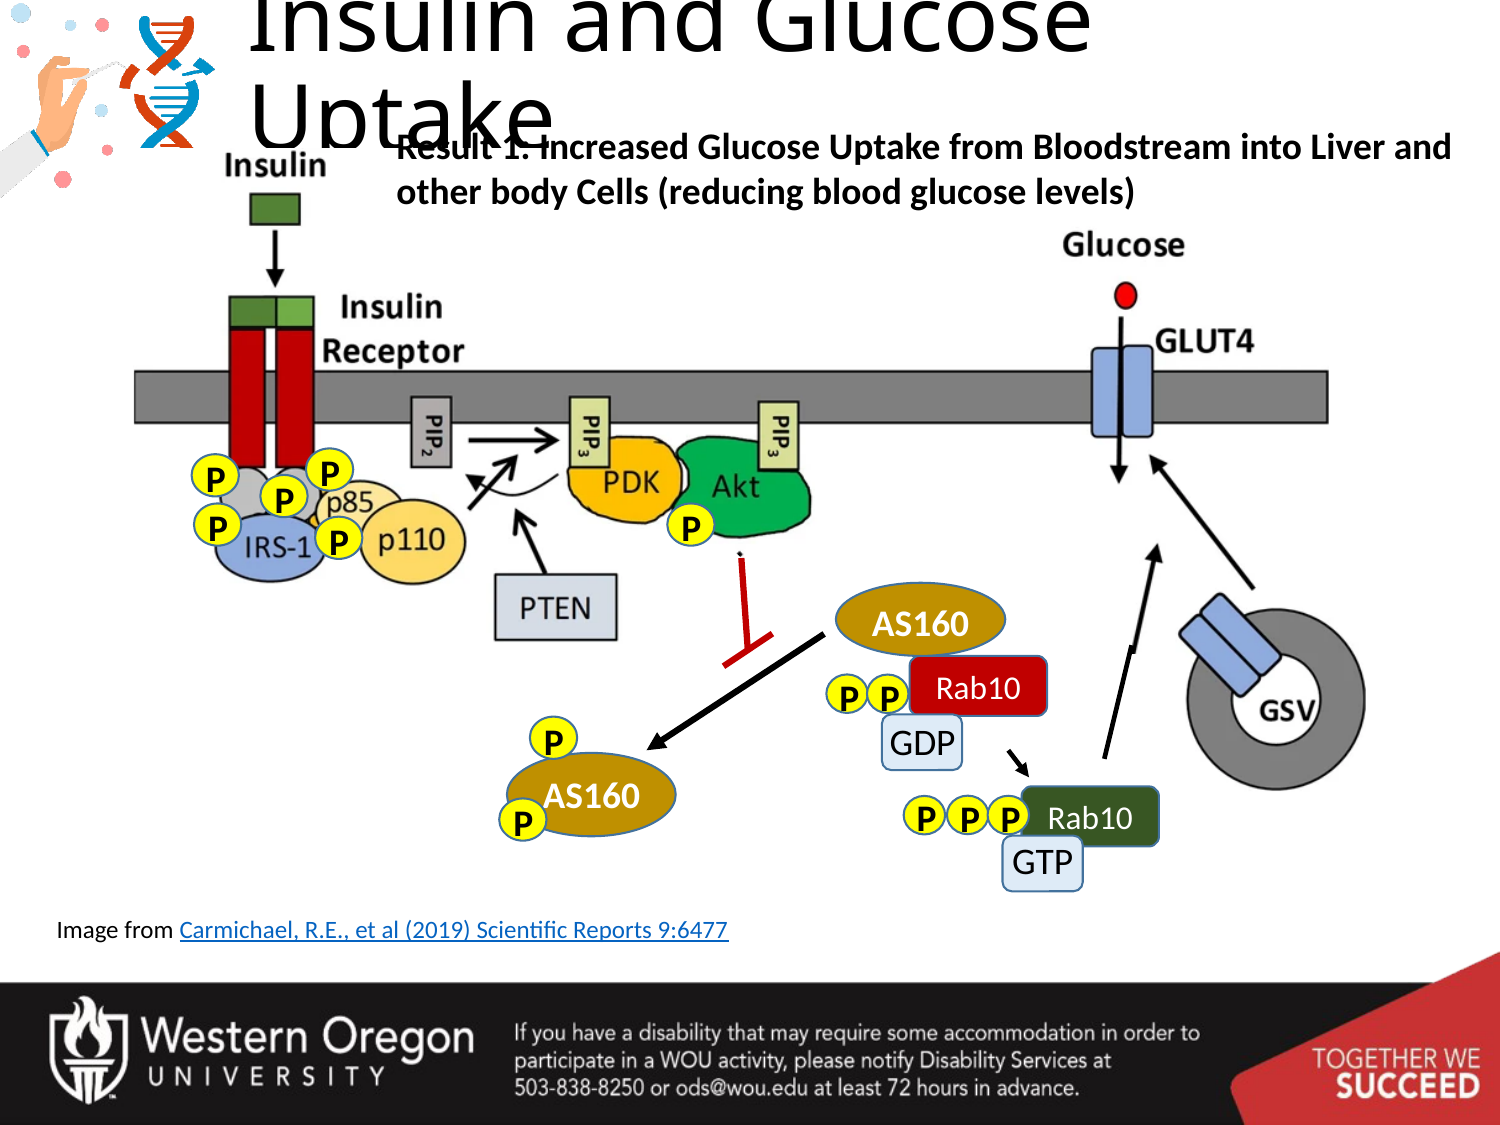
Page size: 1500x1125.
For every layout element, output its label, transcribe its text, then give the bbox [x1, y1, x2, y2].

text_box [835, 582, 1006, 656]
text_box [1008, 771, 1030, 778]
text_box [314, 510, 365, 566]
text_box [1104, 645, 1132, 759]
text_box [723, 633, 773, 667]
picture [0, 3, 215, 198]
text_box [740, 558, 748, 633]
text_box Image from Carmichael, R.E., et al (2019) Scientific Reports 9:6477 [41, 906, 745, 951]
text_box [259, 468, 310, 524]
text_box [193, 497, 243, 552]
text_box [190, 447, 241, 503]
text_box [506, 752, 676, 837]
picture [0, 946, 1500, 1125]
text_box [529, 710, 579, 766]
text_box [305, 442, 355, 497]
title Insulin and Glucose Uptake [232, 7, 1416, 114]
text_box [824, 655, 1048, 771]
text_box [133, 114, 1494, 864]
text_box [666, 497, 717, 552]
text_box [646, 633, 825, 751]
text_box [498, 792, 549, 847]
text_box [901, 786, 1159, 892]
